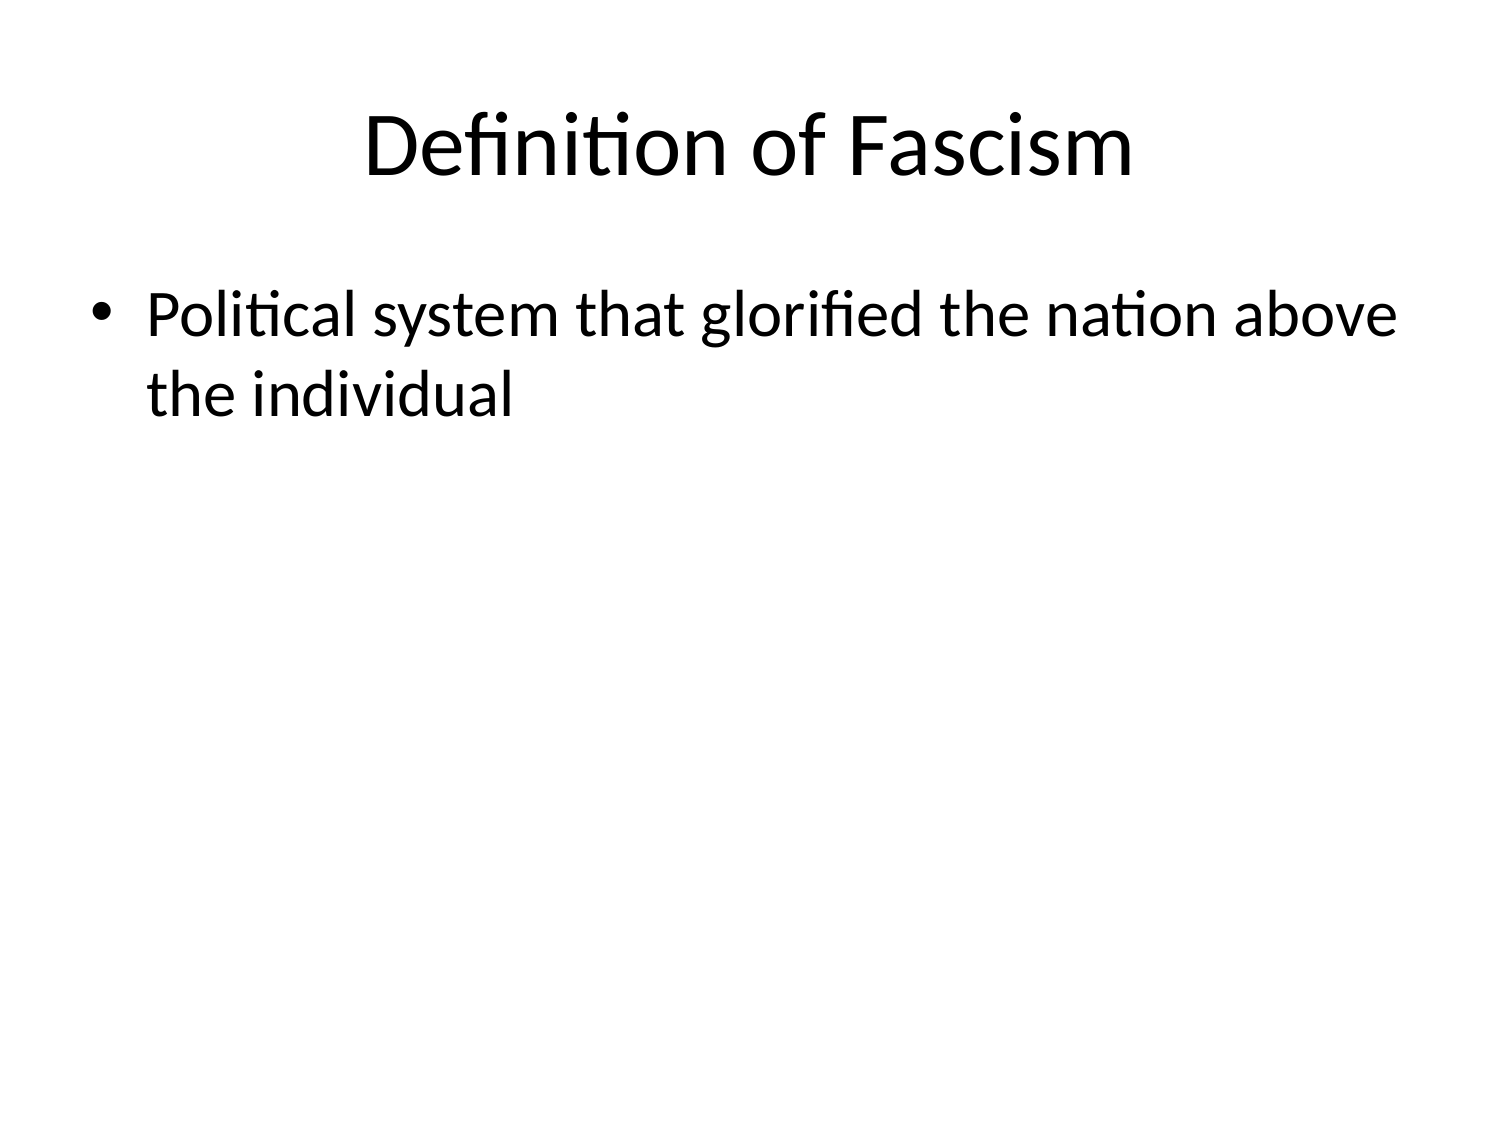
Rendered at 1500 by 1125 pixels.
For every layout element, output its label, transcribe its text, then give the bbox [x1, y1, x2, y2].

list Political system that glorified the nation above the individual [75, 262, 1425, 1005]
title Definition of Fascism [75, 45, 1425, 233]
